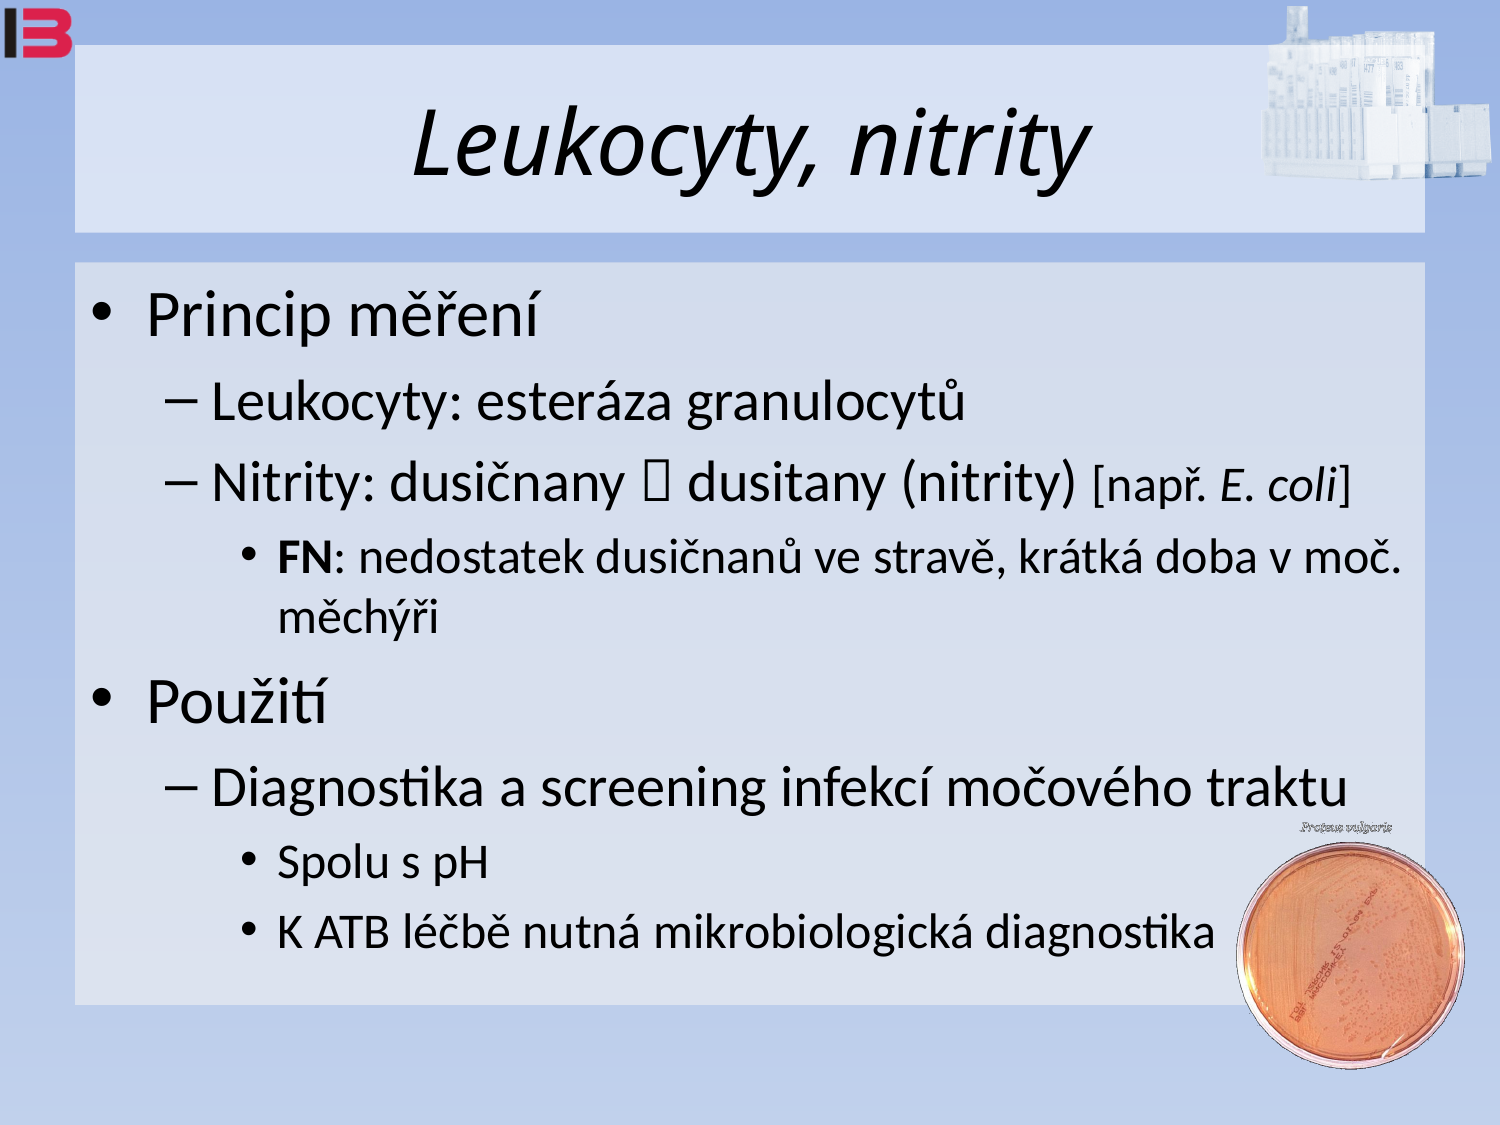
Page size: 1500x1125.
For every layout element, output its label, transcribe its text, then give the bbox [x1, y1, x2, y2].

picture [4, 5, 78, 61]
picture [1206, 807, 1495, 1095]
title Leukocyty, nitrity [75, 45, 1425, 233]
list Princip měření Leukocyty: esteráza granulocytů Nitrity: dusičnany  dusitany (nitrity) [např. E. coli] FN: nedostatek dusičnanů ve stravě, krátká doba v moč. měchýři Použití Diagnostika a screening infekcí močového traktu Spolu s pH K ATB léčbě nutná mikrobiologická diagnostika [75, 262, 1425, 1005]
